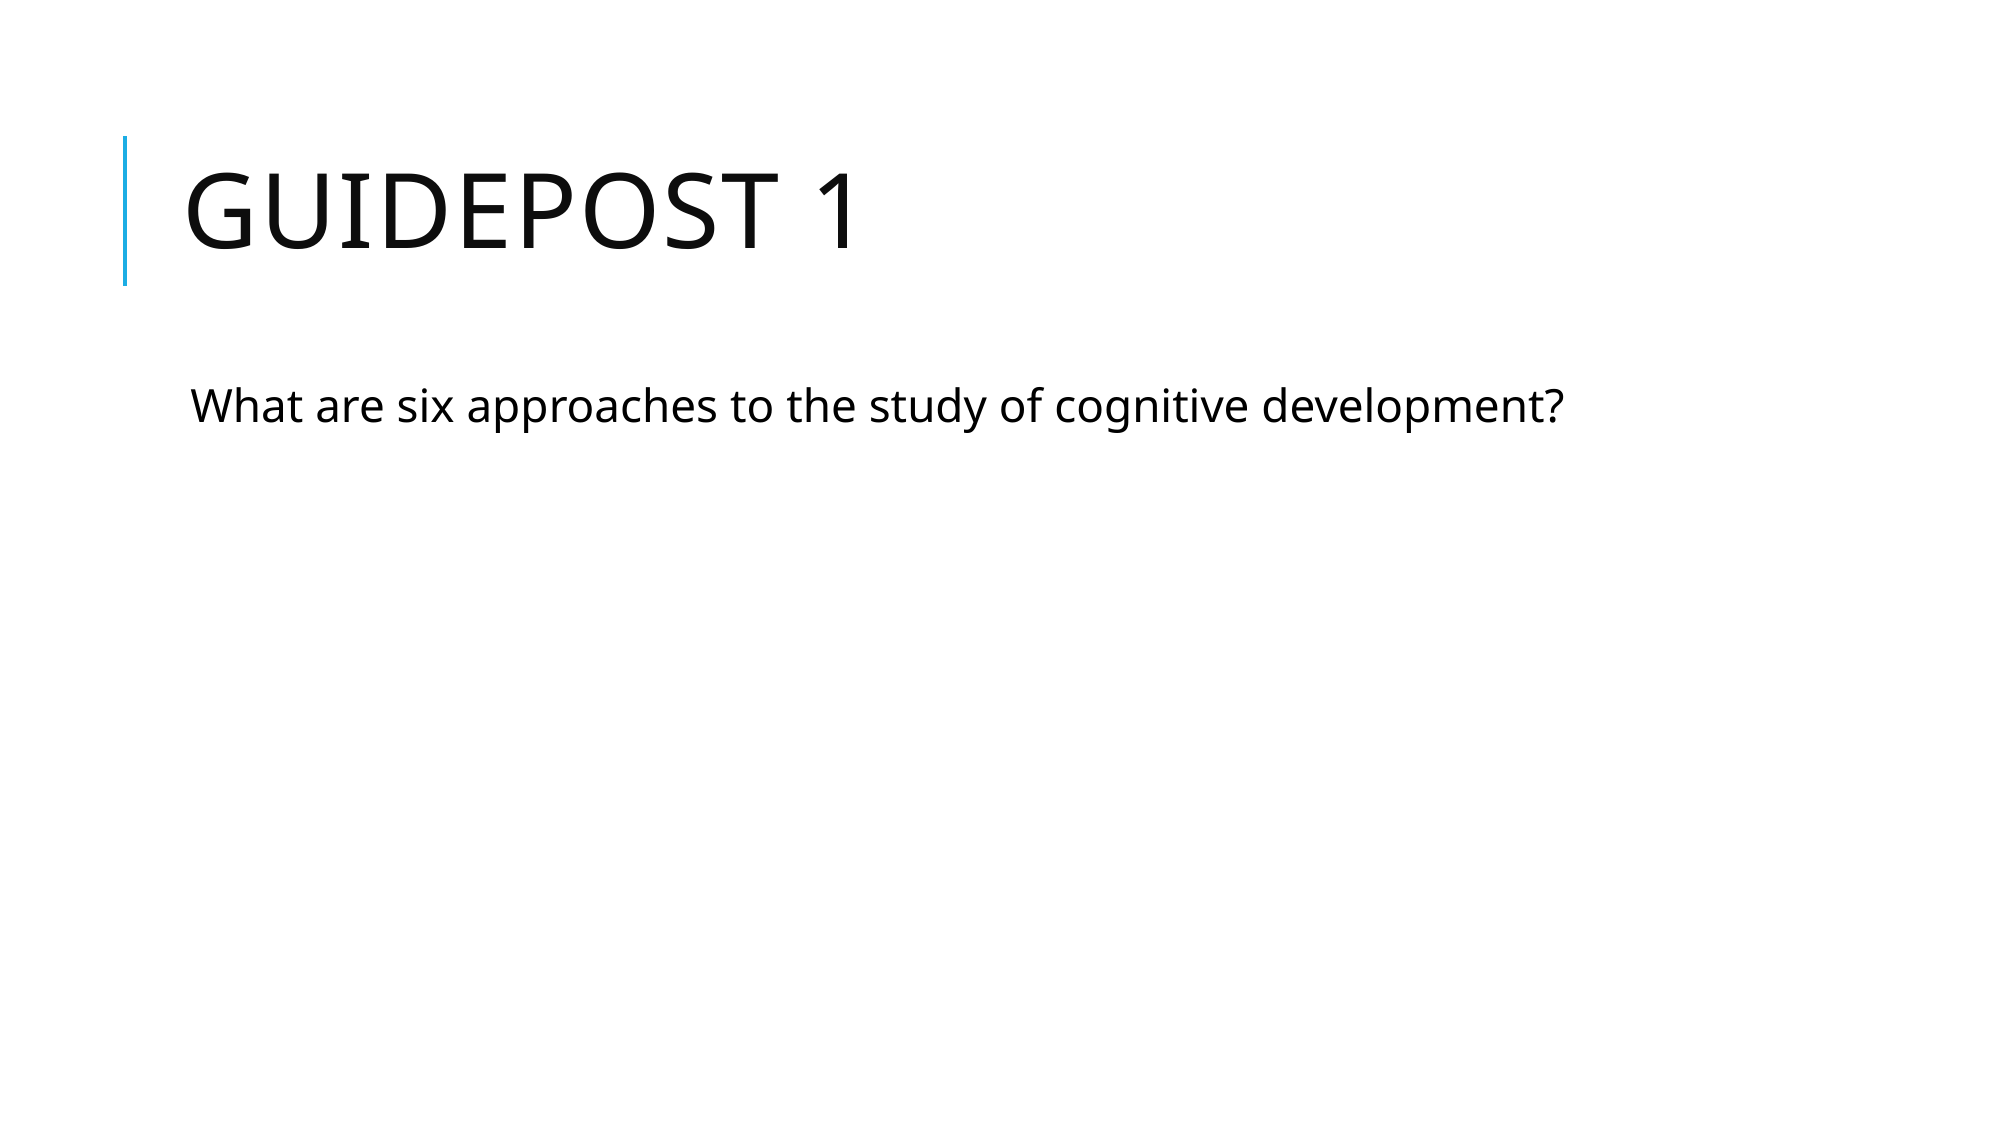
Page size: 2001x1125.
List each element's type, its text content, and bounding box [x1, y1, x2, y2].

list What are six approaches to the study of cognitive development? [168, 375, 1763, 1035]
title Guidepost 1 [168, 96, 1763, 342]
